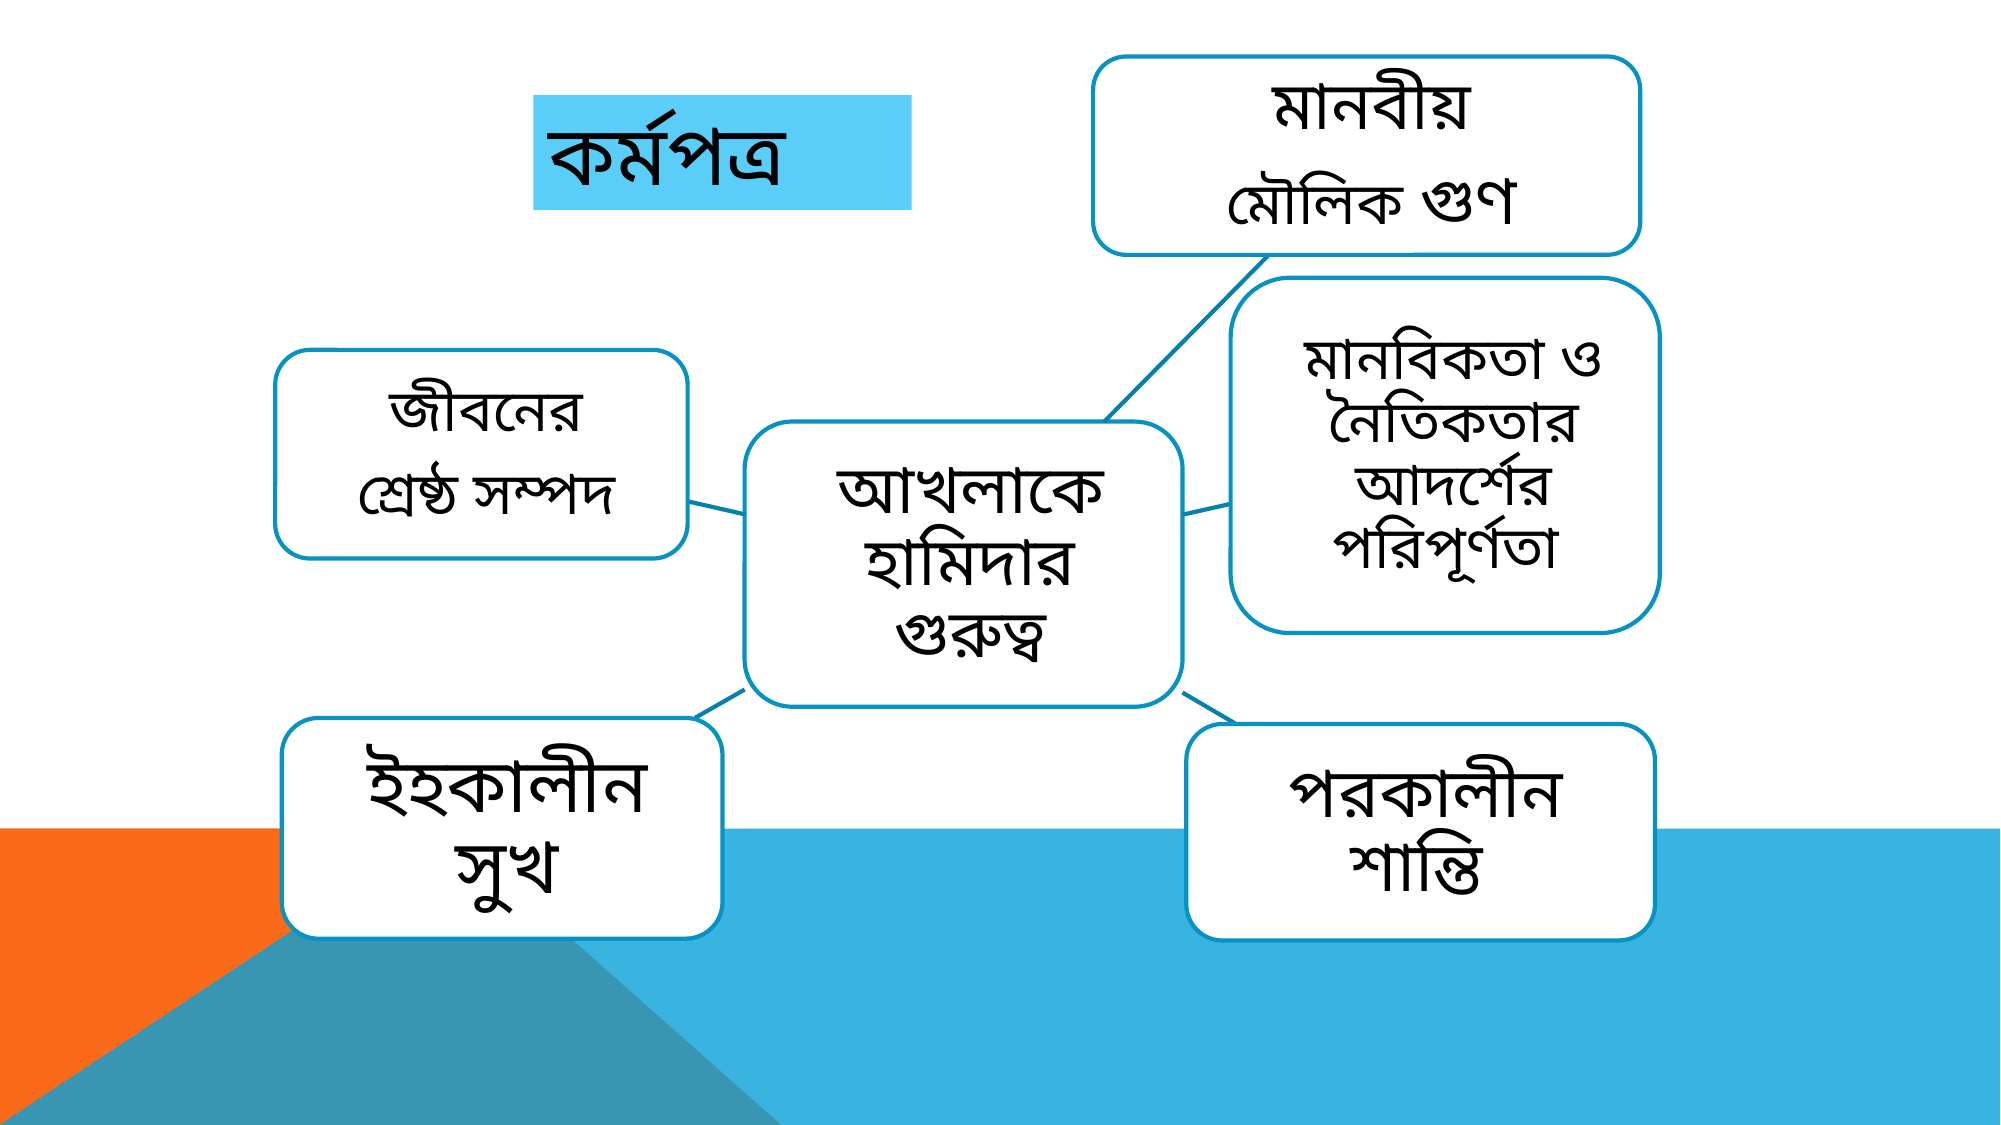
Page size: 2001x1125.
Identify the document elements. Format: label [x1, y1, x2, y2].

text_box [268, 56, 1667, 1008]
text_box [332, 117, 1667, 1008]
